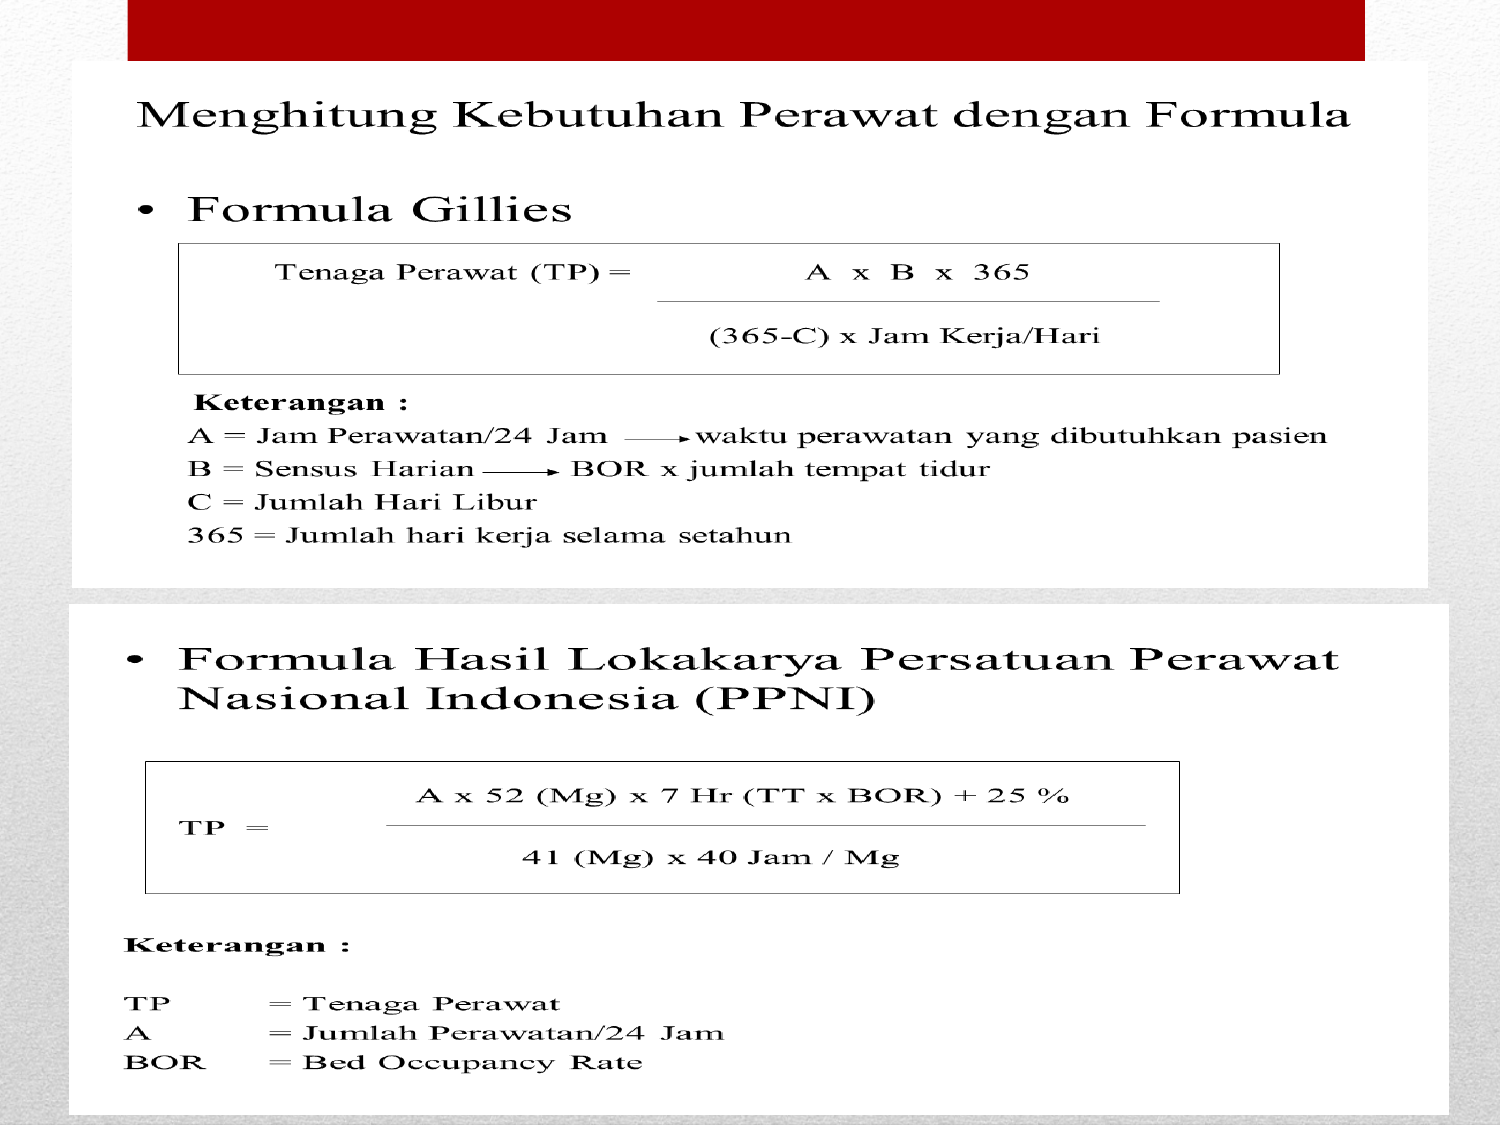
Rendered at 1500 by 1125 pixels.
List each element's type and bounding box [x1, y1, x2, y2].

picture [71, 61, 1429, 589]
picture [69, 603, 1450, 1116]
